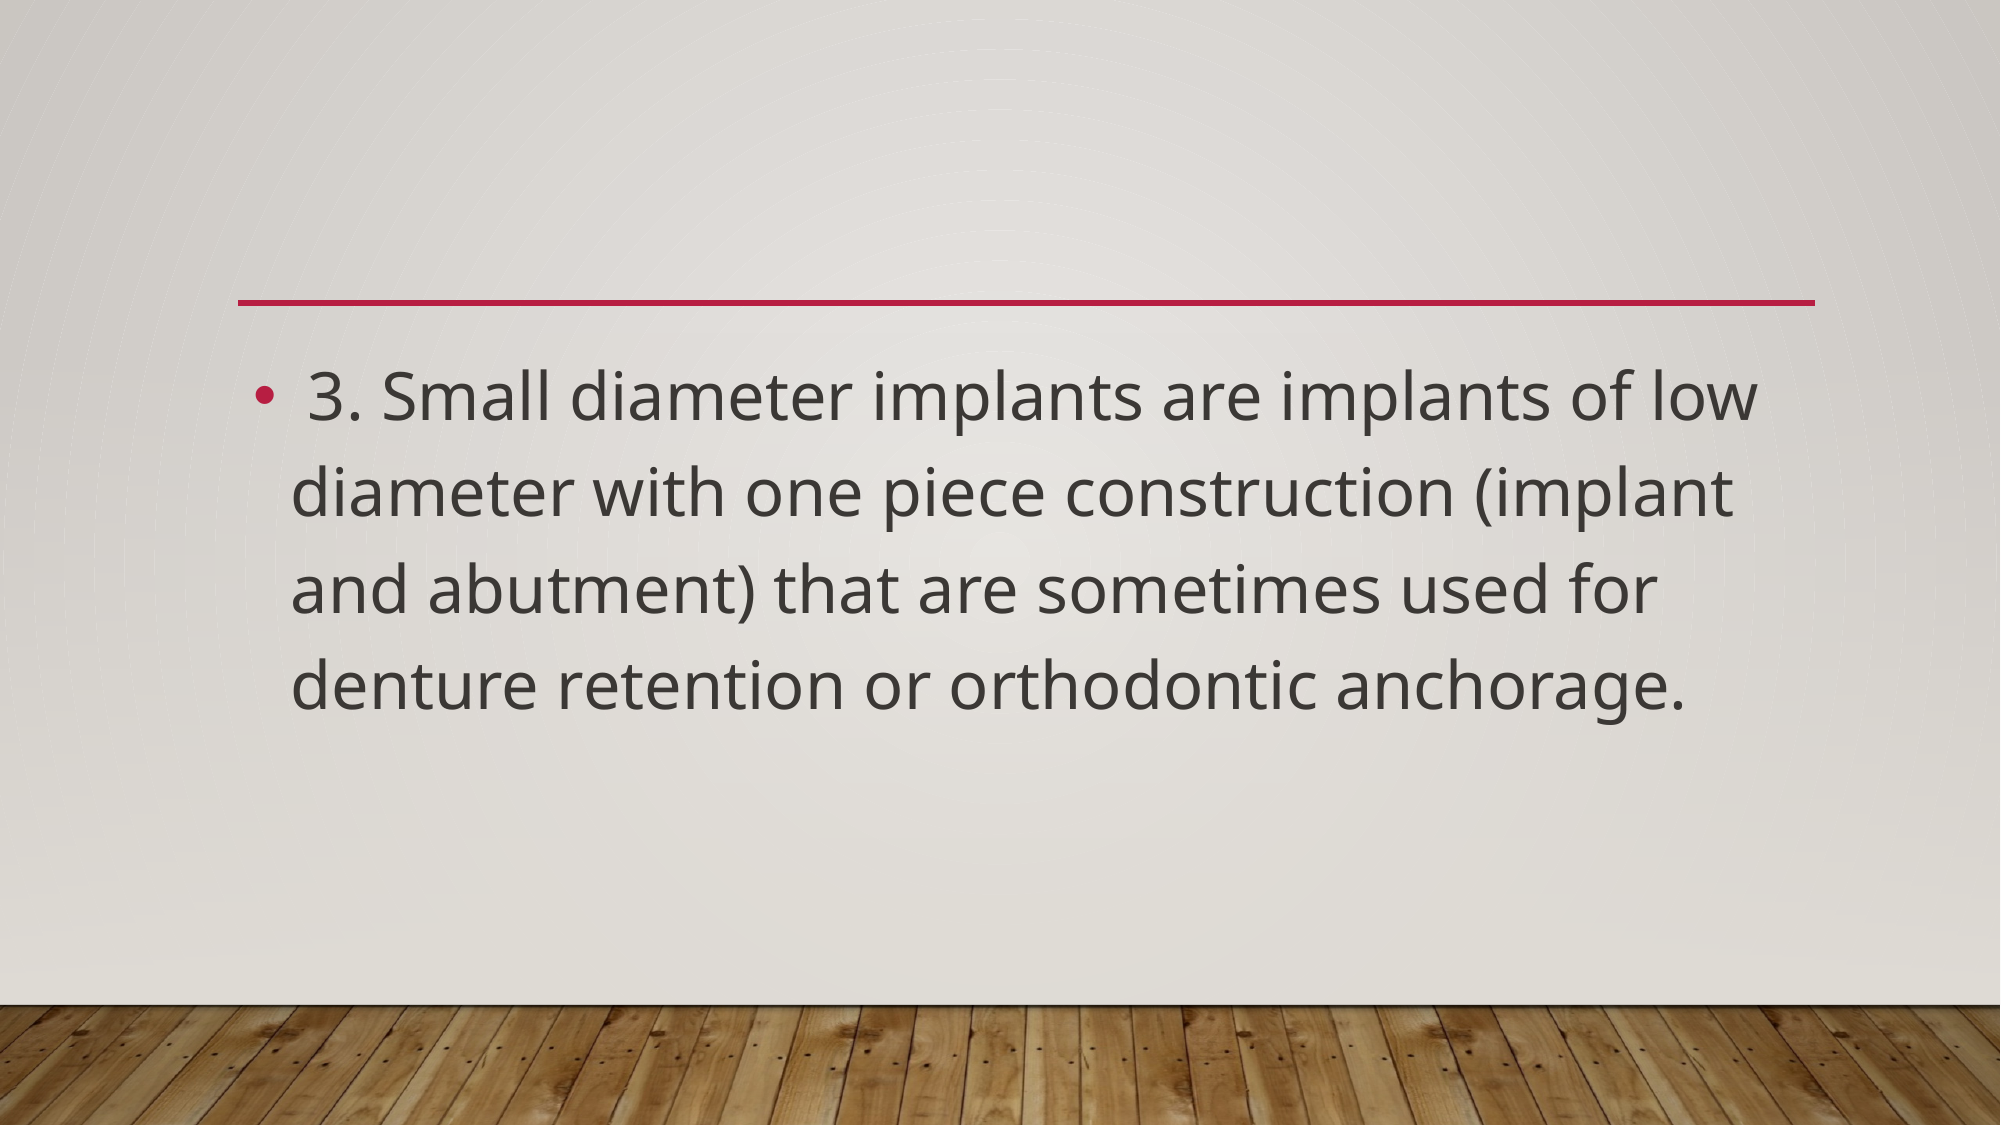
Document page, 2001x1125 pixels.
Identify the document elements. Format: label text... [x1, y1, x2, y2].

list 3. Small diameter implants are implants of low diameter with one piece construction (implant and abutment) that are sometimes used for denture retention or orthodontic anchorage. [238, 330, 1814, 897]
picture [0, 1005, 2000, 1125]
